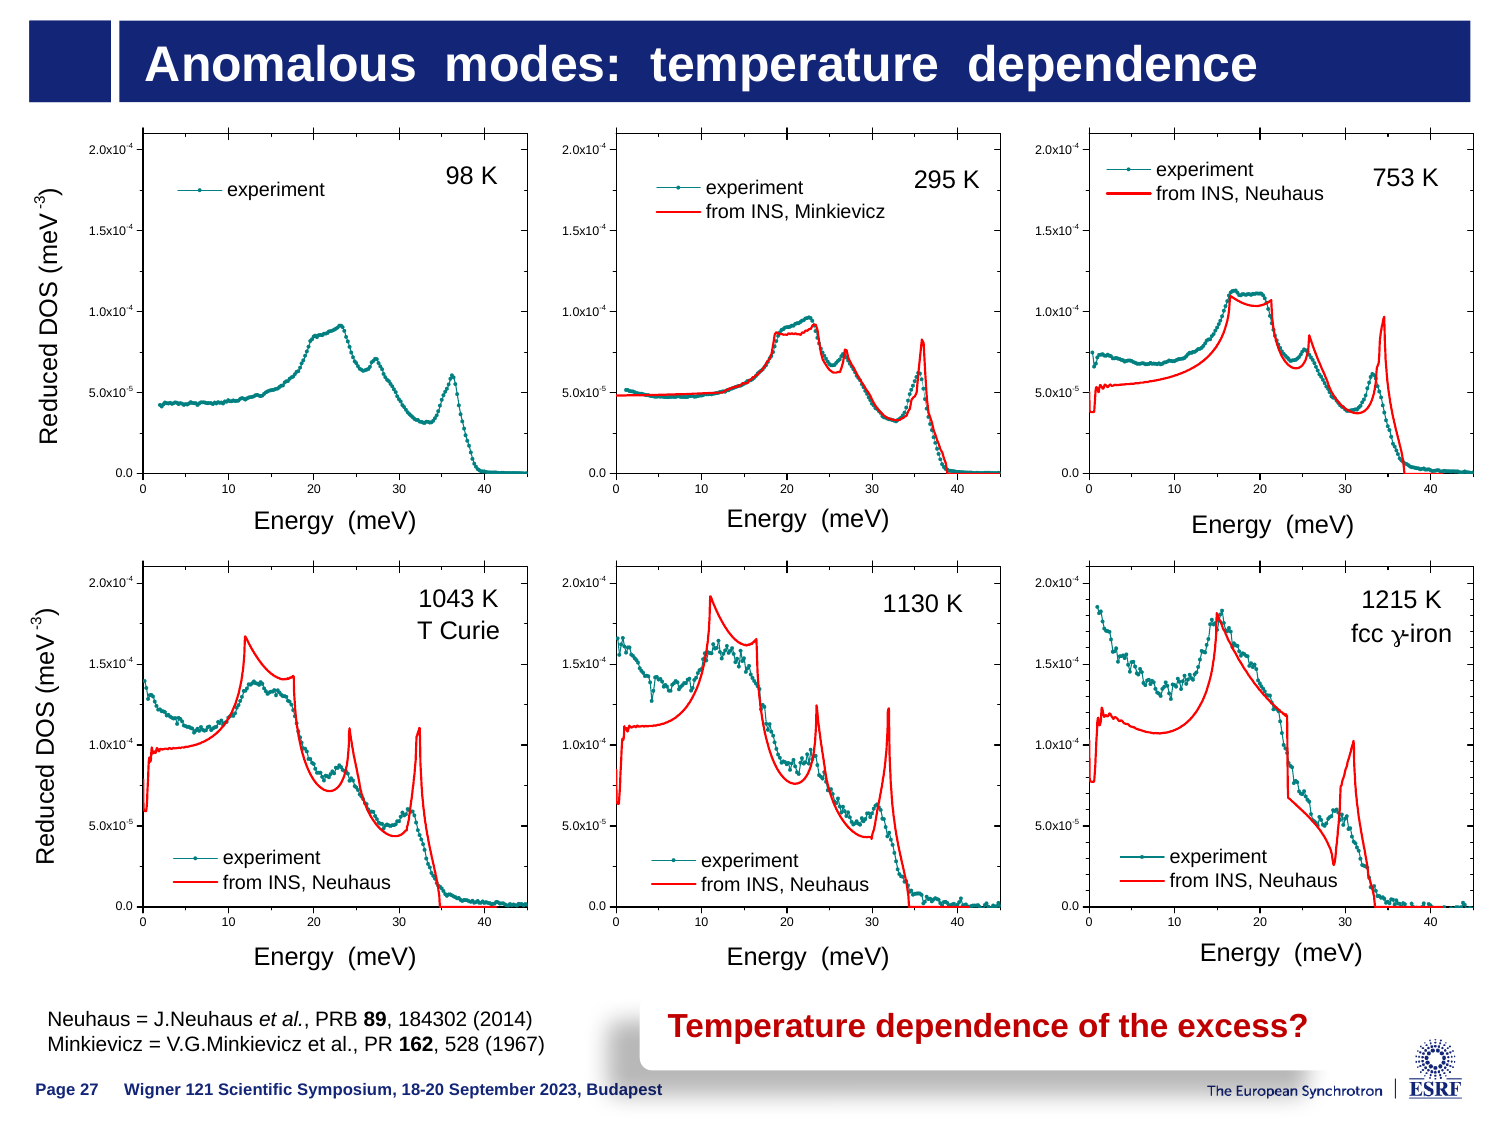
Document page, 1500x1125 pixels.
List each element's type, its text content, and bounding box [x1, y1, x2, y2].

text_box Temperature dependence of the excess? [652, 997, 1325, 1052]
picture [1175, 1018, 1500, 1125]
slide_number Page 27 [35, 1063, 104, 1099]
text_box [639, 995, 1341, 1071]
picture [26, 125, 1480, 977]
footer Wigner 121 Scientific Symposium, 18-20 September 2023, Budapest [124, 1063, 601, 1099]
title Anomalous modes: temperature dependence [119, 20, 1471, 103]
text_box Neuhaus = J.Neuhaus et al., PRB 89, 184302 (2014) Minkievicz = V.G.Minkievicz et al., PR 162, 528 (1967) [32, 997, 566, 1063]
